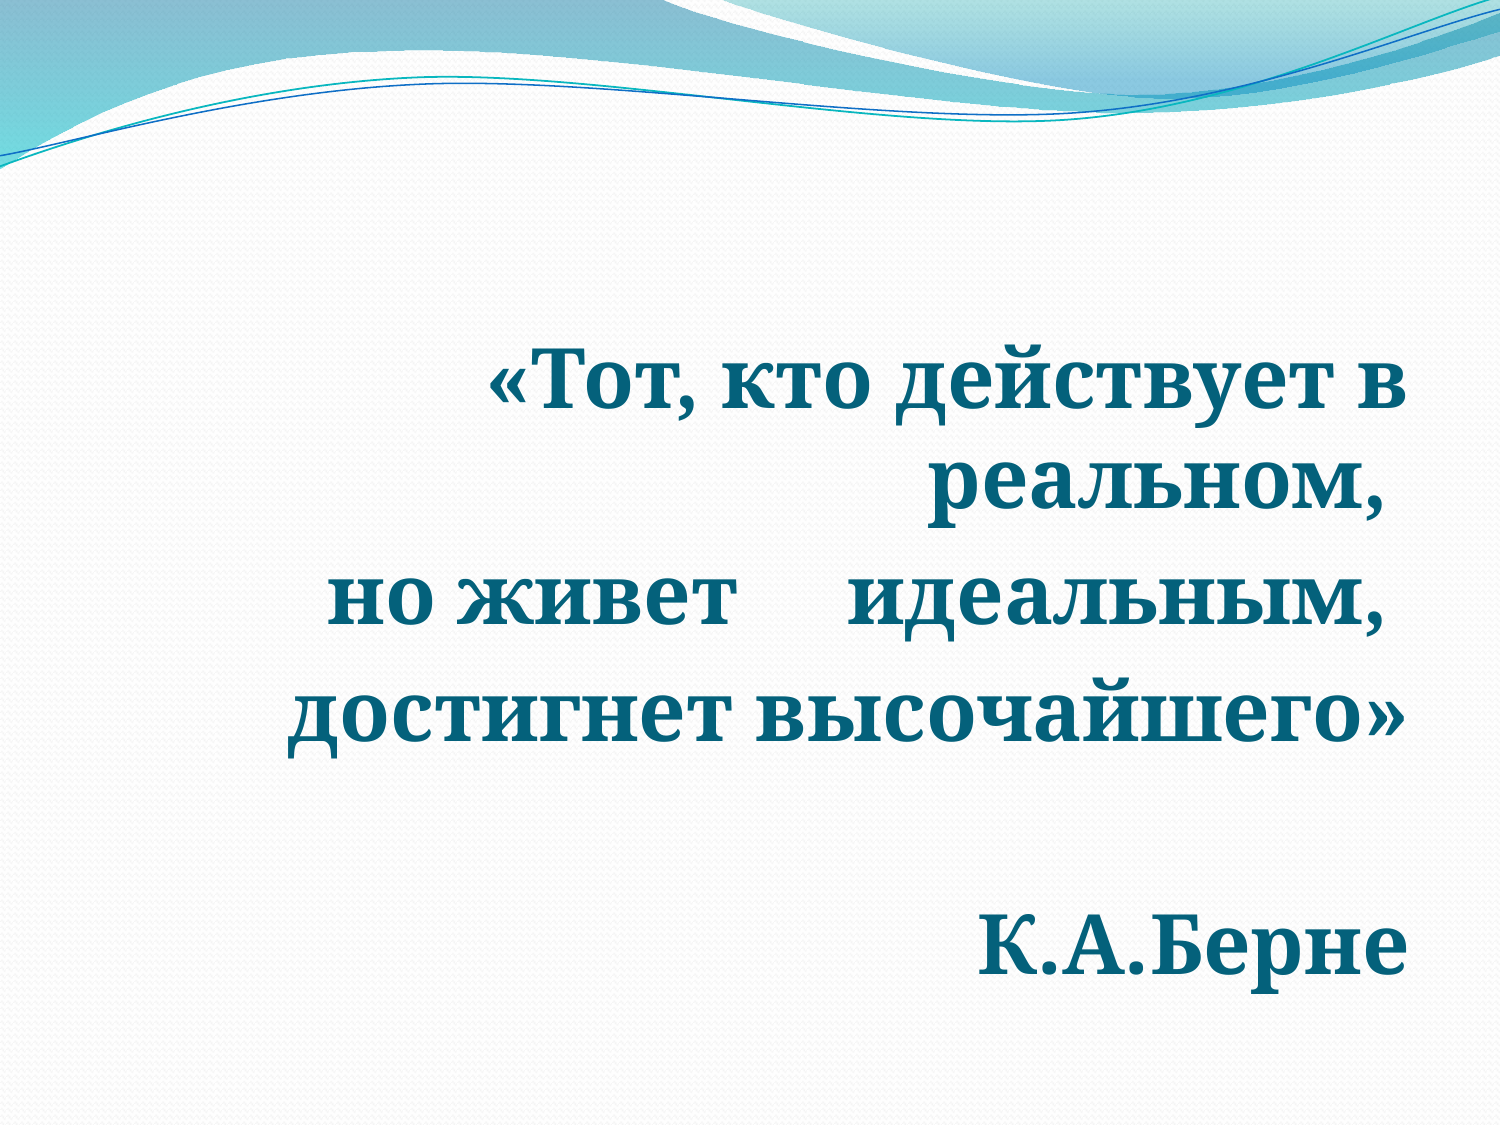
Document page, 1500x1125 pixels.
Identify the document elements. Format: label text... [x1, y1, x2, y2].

list «Тот, кто действует в реальном, но живет идеальным, достигнет высочайшего» К.А.Берне [75, 317, 1425, 1038]
